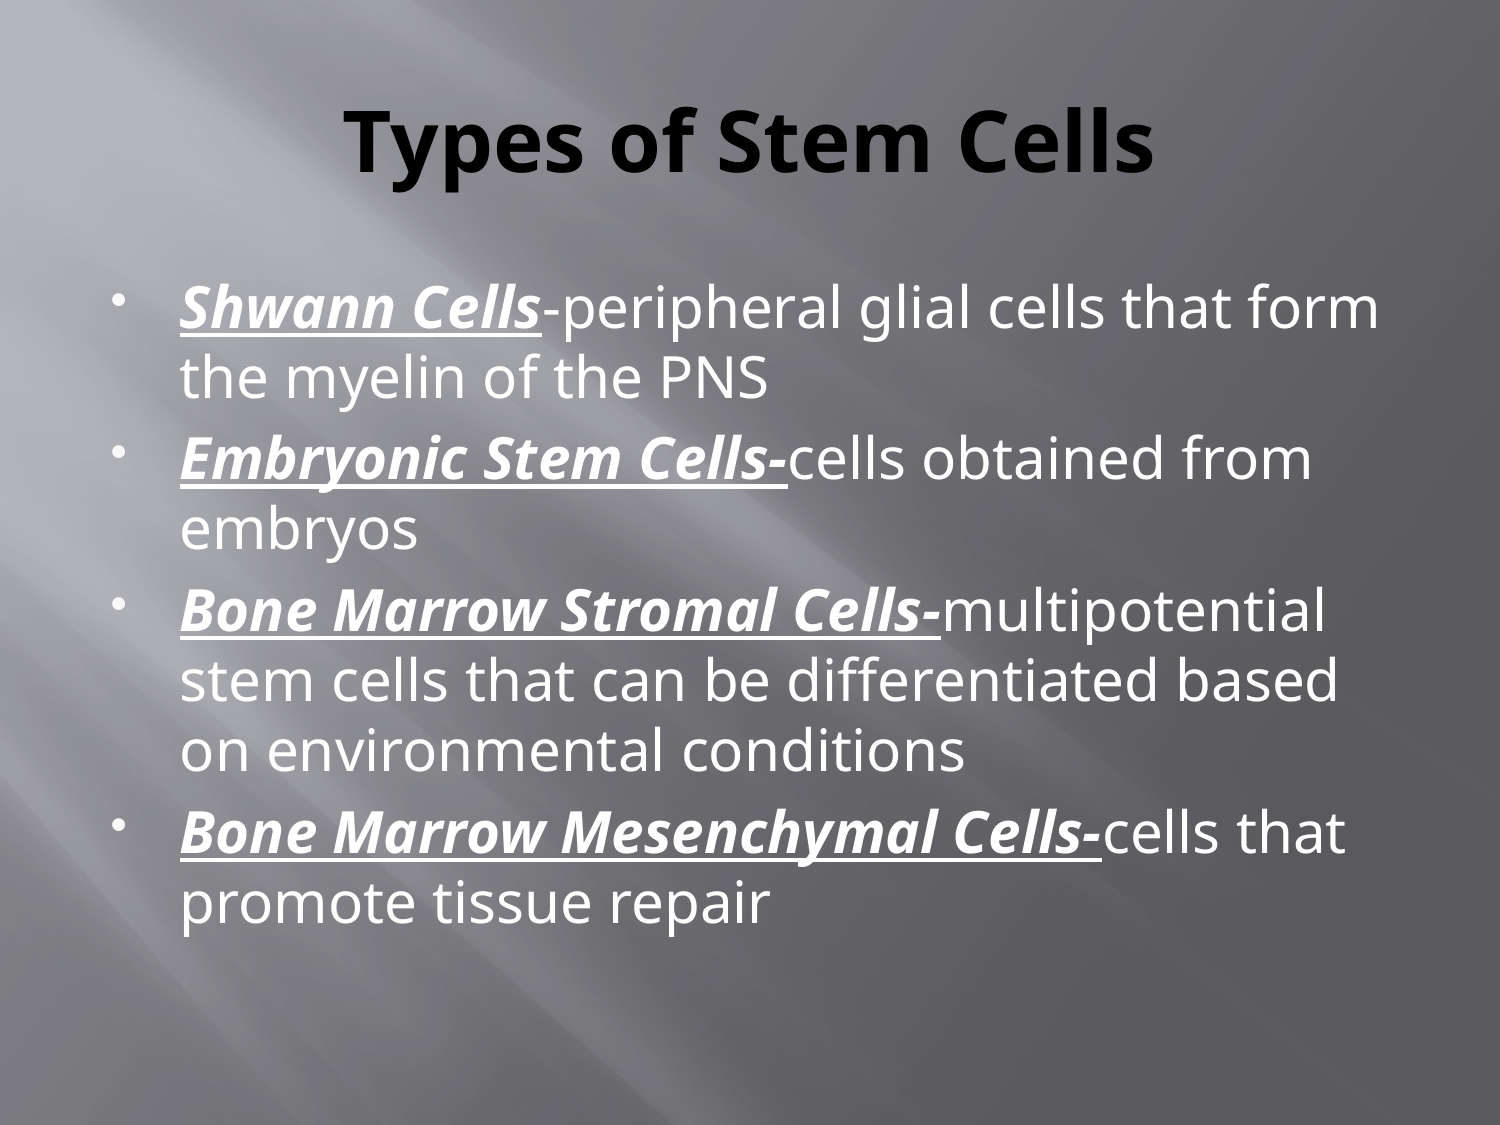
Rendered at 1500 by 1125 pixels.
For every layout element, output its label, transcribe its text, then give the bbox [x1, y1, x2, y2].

title Types of Stem Cells [75, 45, 1425, 233]
list Shwann Cells-peripheral glial cells that form the myelin of the PNS Embryonic Stem Cells-cells obtained from embryos Bone Marrow Stromal Cells-multipotential stem cells that can be differentiated based on environmental conditions Bone Marrow Mesenchymal Cells-cells that promote tissue repair [75, 262, 1425, 1035]
